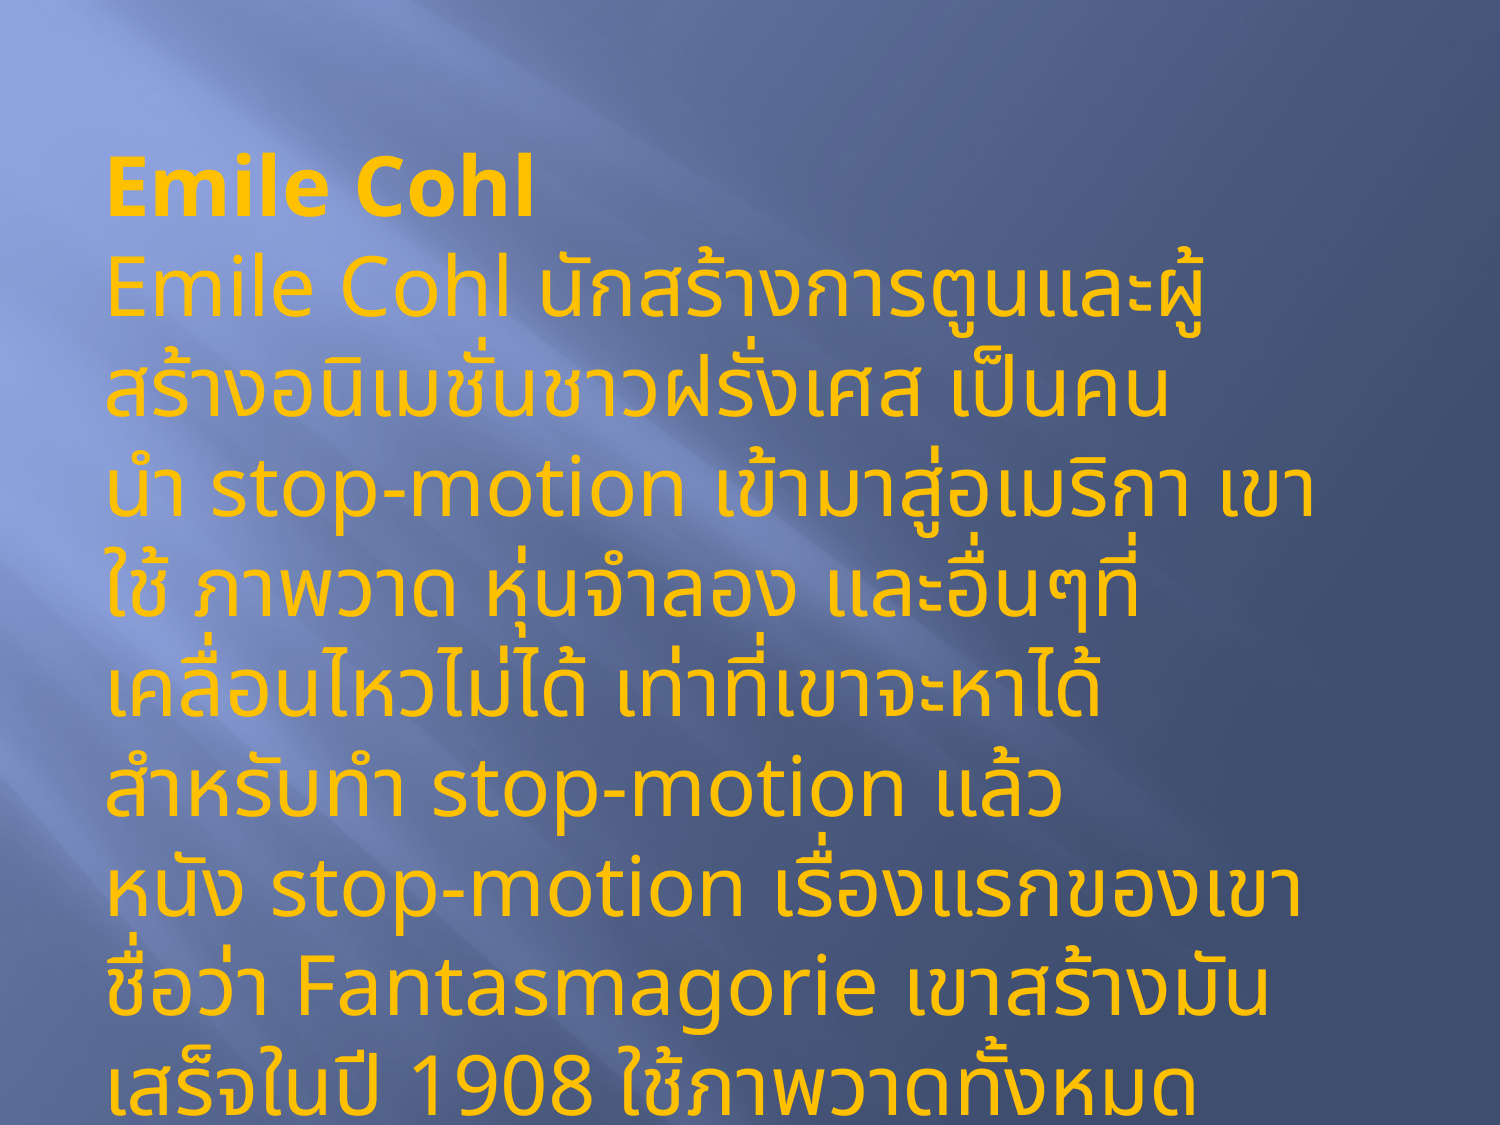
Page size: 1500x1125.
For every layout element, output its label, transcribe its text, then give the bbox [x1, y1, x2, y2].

text_box Emile Cohl Emile Cohl นักสร้างการตูนและผู้สร้างอนิเมชั่นชาวฝรั่งเศส เป็นคนนำ stop-motion เข้ามาสู่อเมริกา เขาใช้ ภาพวาด หุ่นจำลอง และอื่นๆที่เคลื่อนไหวไม่ได้ เท่าที่เขาจะหาได้ สำหรับทำ stop-motion แล้วหนัง stop-motion เรื่องแรกของเขา ชื่อว่า Fantasmagorie เขาสร้างมันเสร็จในปี 1908 ใช้ภาพวาดทั้งหมด 700 ภาพ แล้วถ่ายรูปขึ้นมาเพื่อนำมาทำเป็นอนิเมชั่น [88, 125, 1341, 1125]
